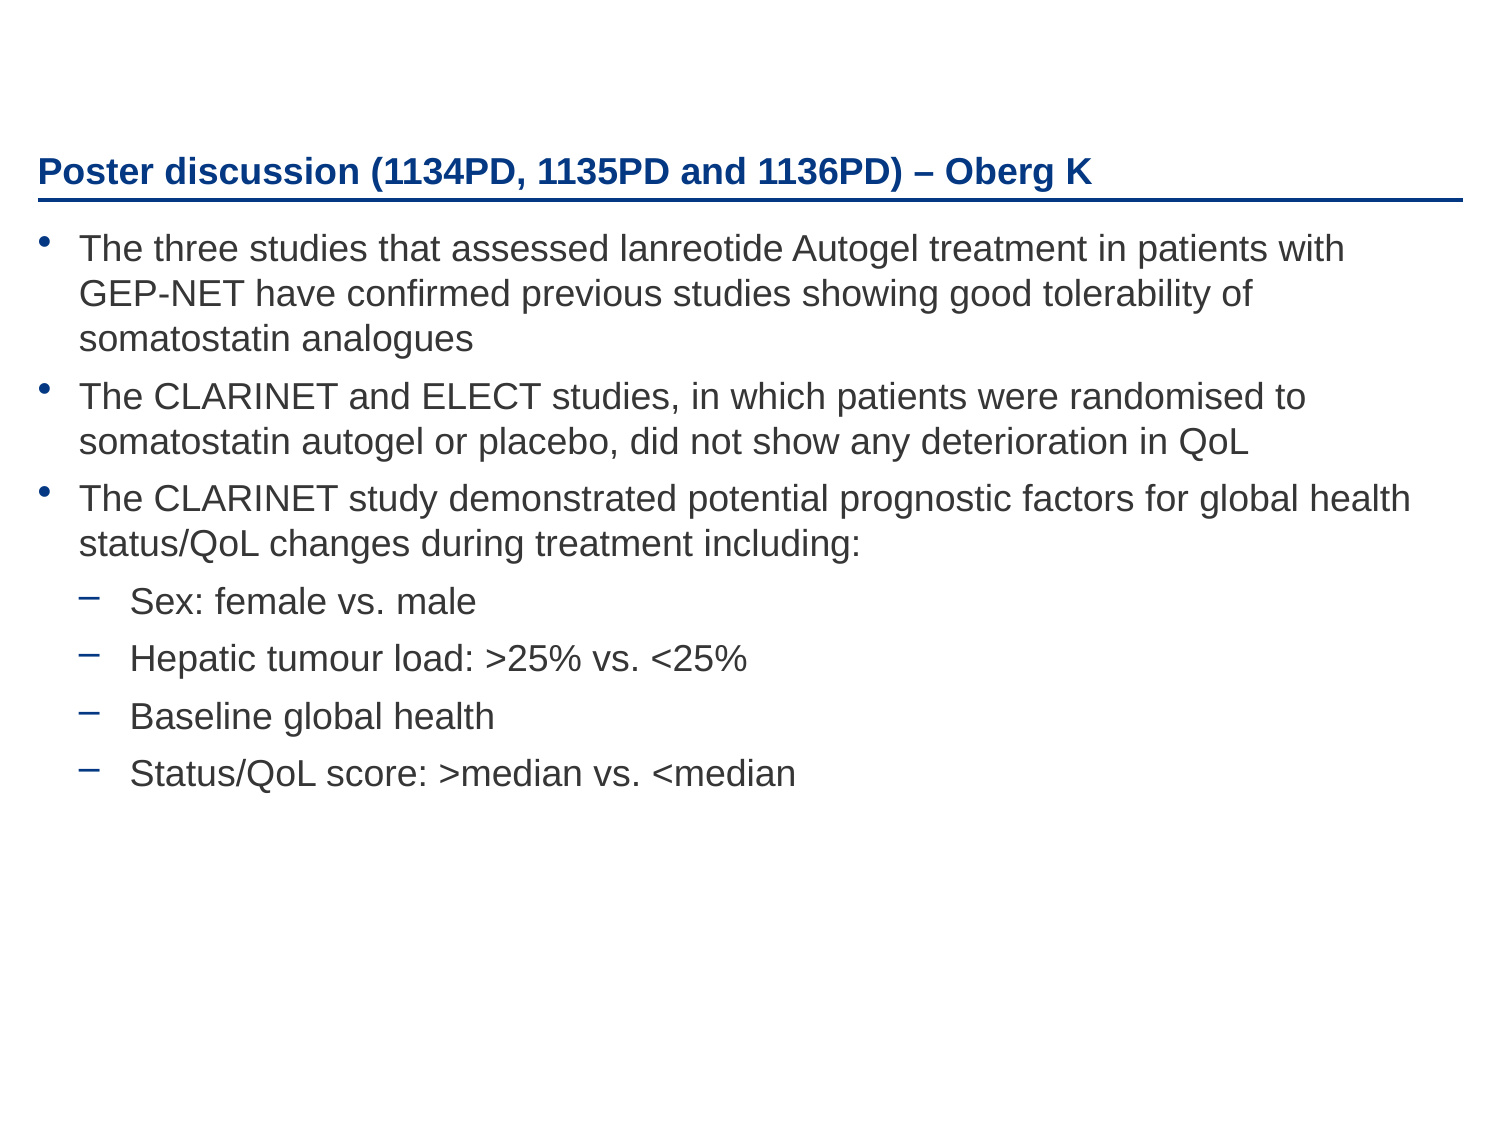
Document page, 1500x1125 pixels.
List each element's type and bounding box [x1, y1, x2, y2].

list [37, 216, 1463, 1088]
title [37, 37, 1463, 192]
